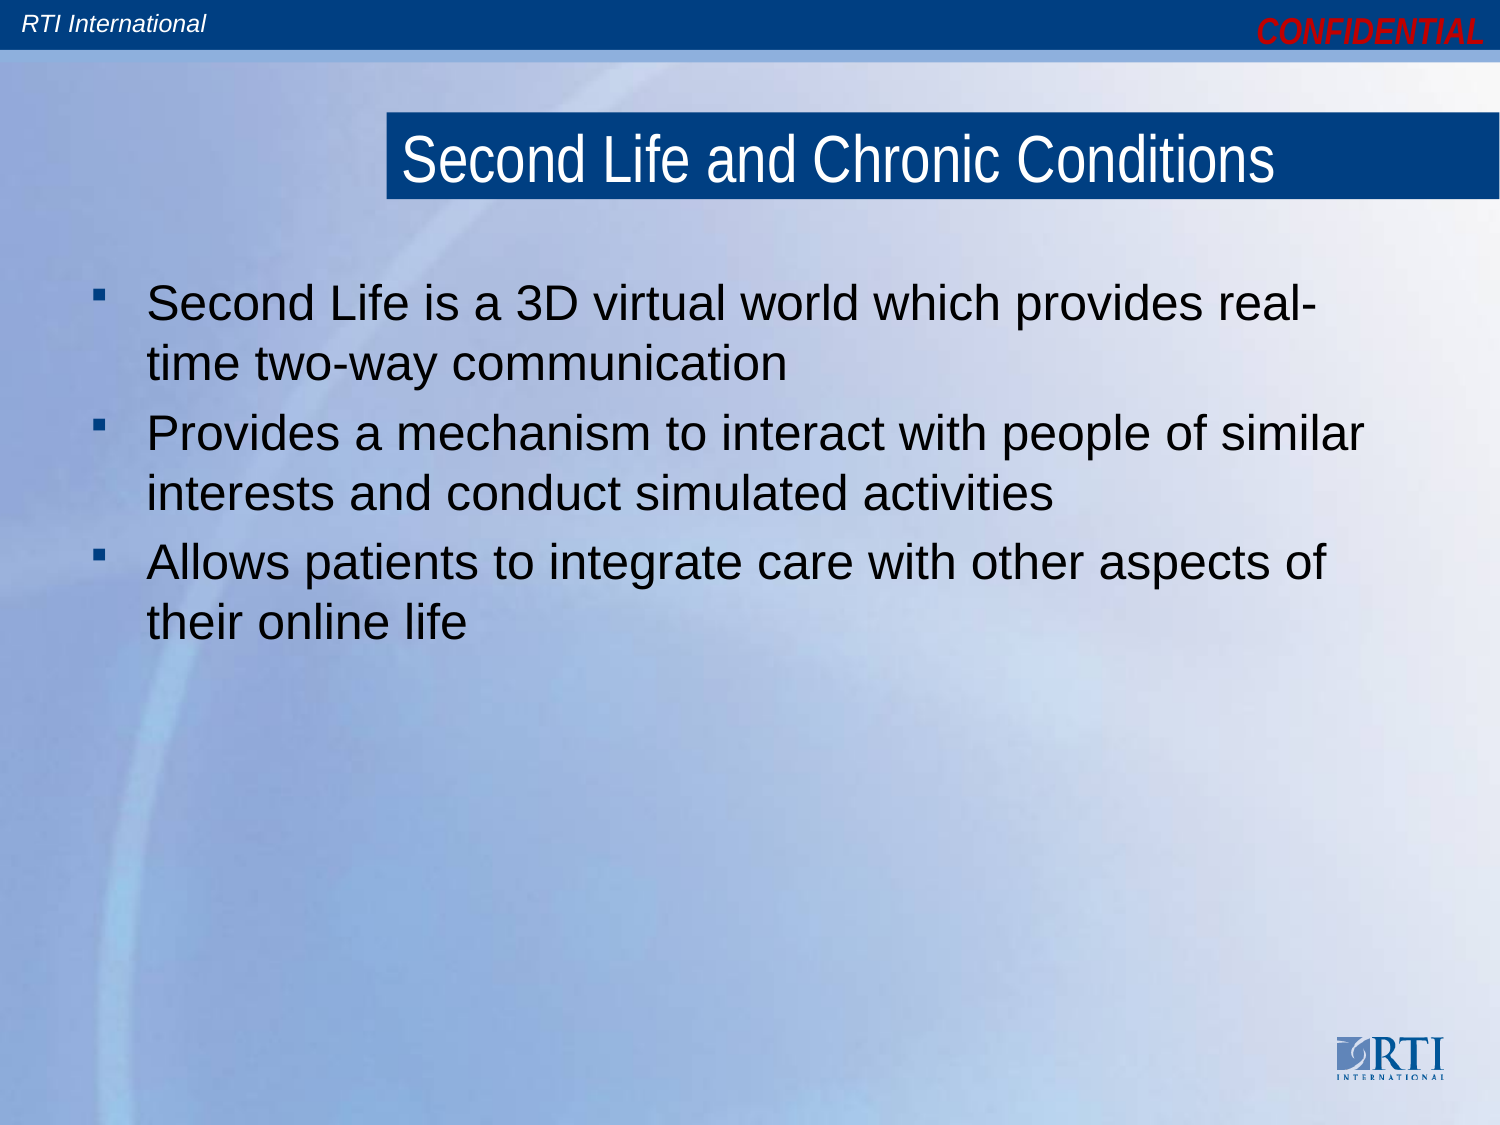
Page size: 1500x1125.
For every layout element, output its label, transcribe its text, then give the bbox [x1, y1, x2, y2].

picture [0, 63, 1500, 1125]
list Second Life is a 3D virtual world which provides real-time two-way communication Provides a mechanism to interact with people of similar interests and conduct simulated activities Allows patients to integrate care with other aspects of their online life [74, 262, 1426, 1006]
title Second Life and Chronic Conditions [386, 111, 1500, 200]
